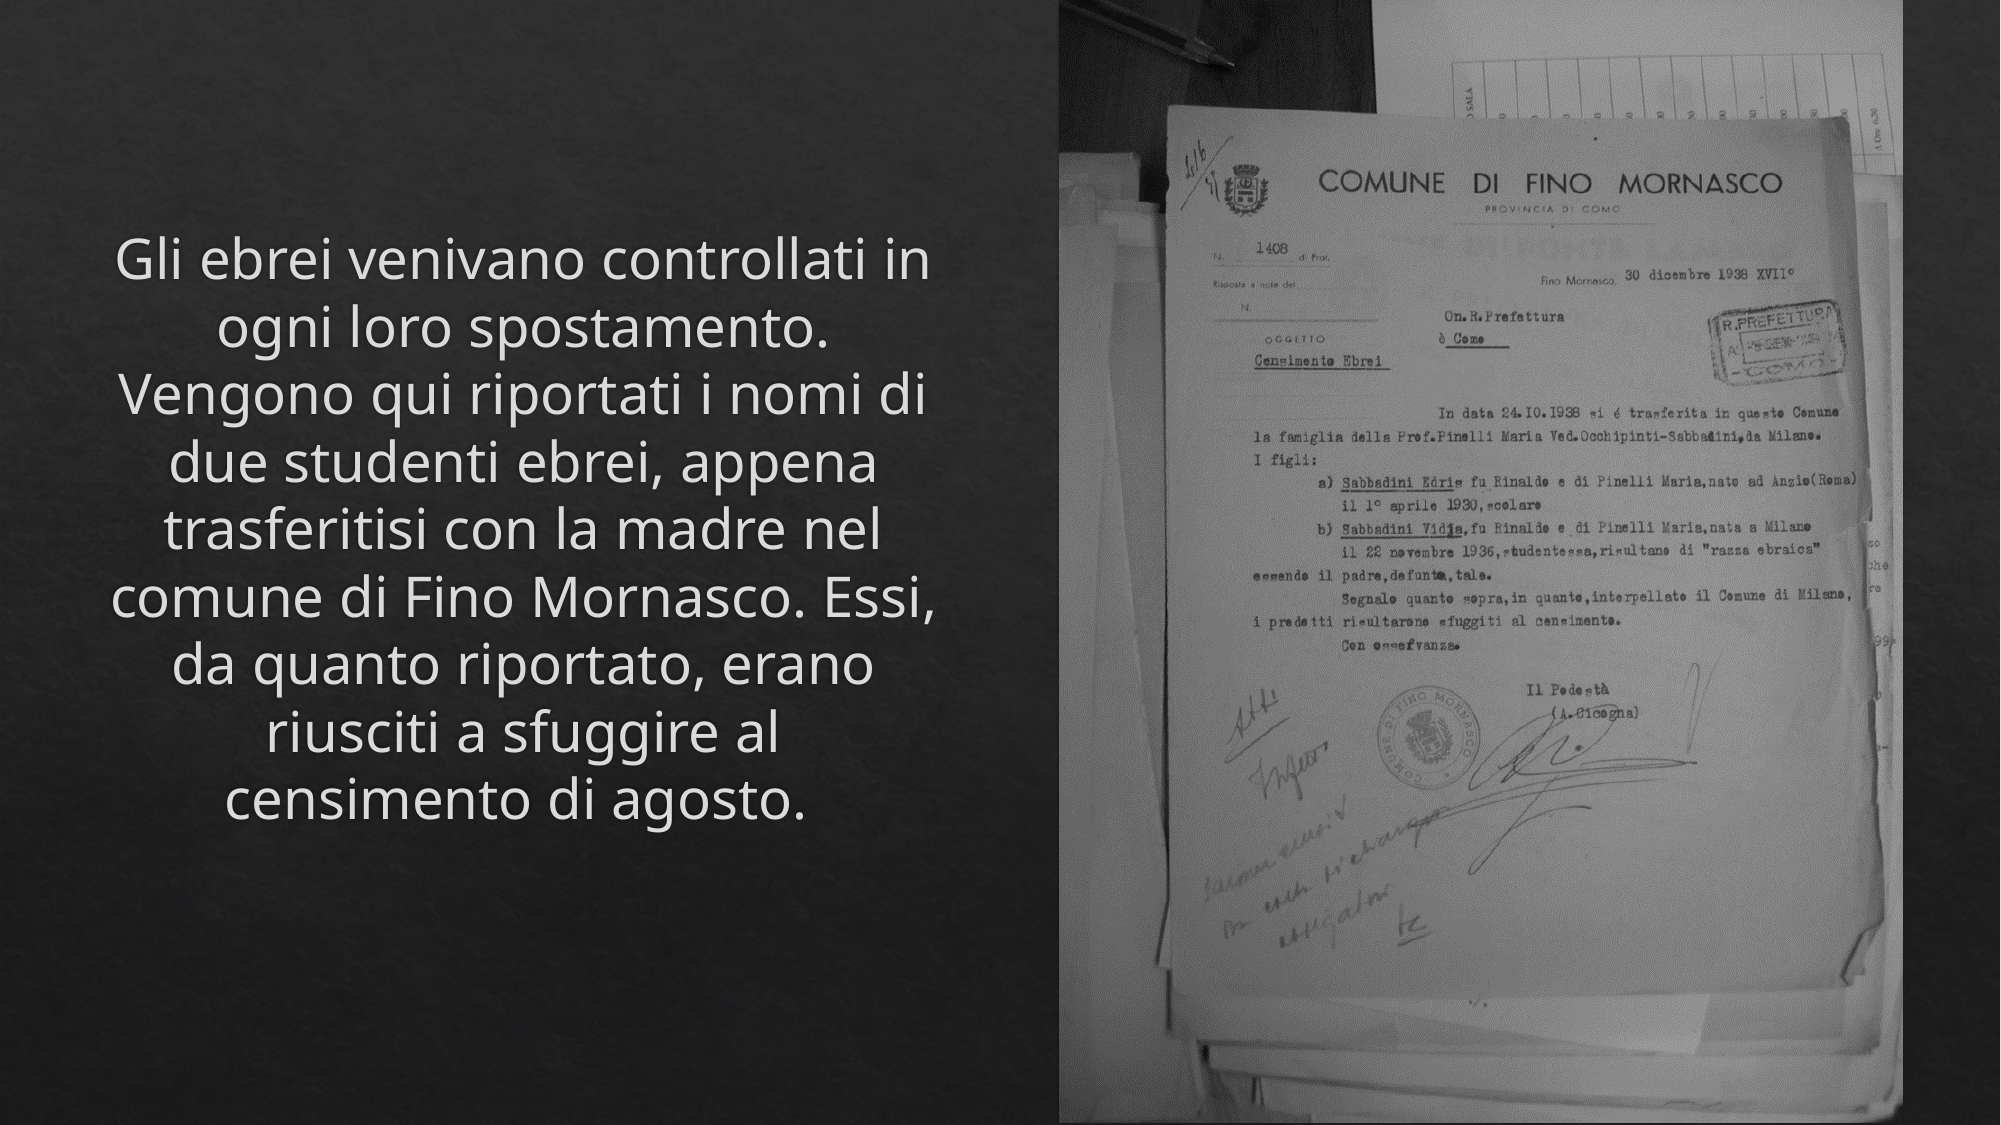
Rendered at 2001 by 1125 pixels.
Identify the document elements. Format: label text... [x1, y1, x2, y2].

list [1059, 0, 1903, 1123]
title Gli ebrei venivano controllati in ogni loro spostamento. Vengono qui riportati i nomi di due studenti ebrei, appena trasferitisi con la madre nel comune di Fino Mornasco. Essi, da quanto riportato, erano riusciti a sfuggire al censimento di agosto. [92, 210, 956, 979]
